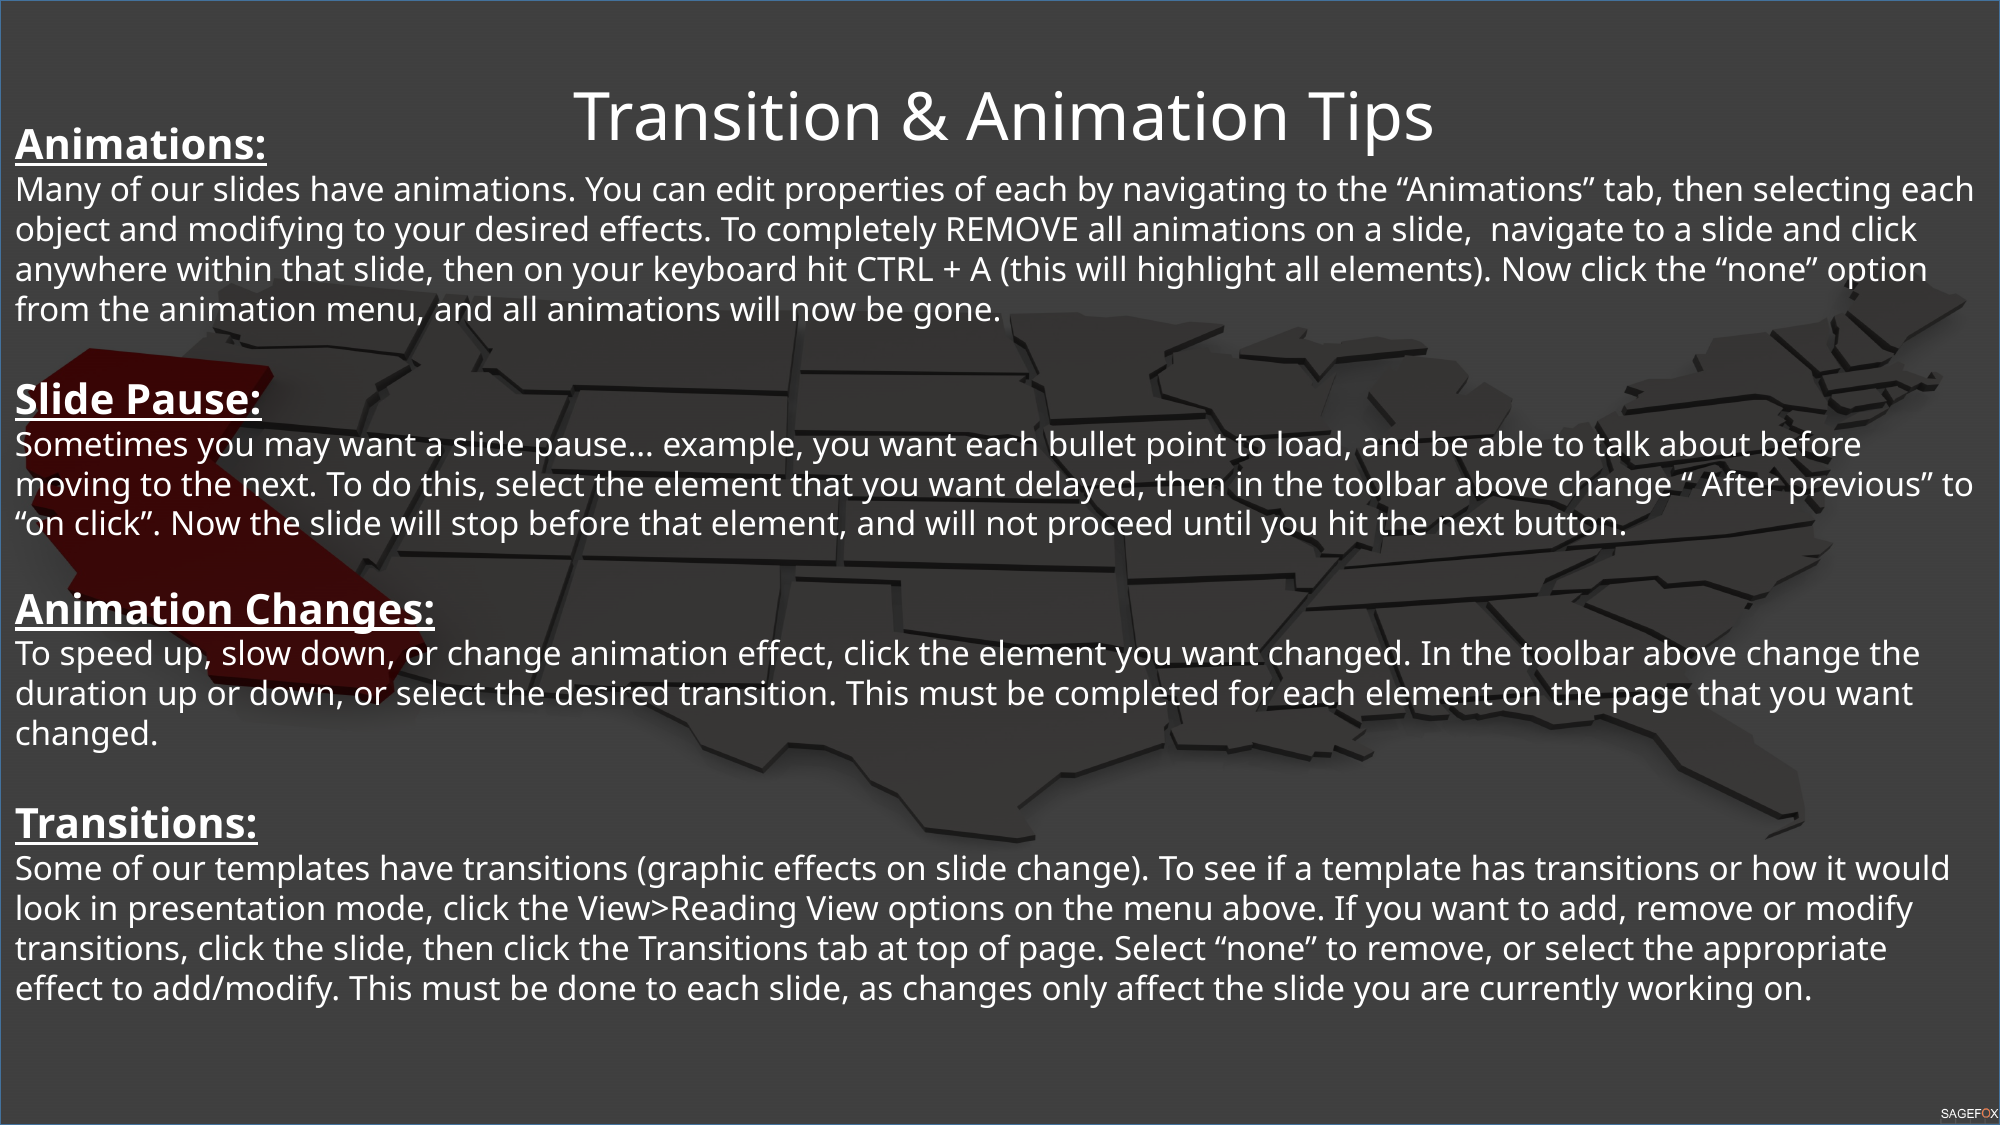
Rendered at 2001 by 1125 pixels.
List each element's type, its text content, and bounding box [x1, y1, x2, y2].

title Transition & Animation Tips [477, 59, 1532, 177]
text_box Animations: Many of our slides have animations. You can edit properties of each by navigating to the “Animations” tab, then selecting each object and modifying to your desired effects. To completely REMOVE all animations on a slide, navigate to a slide and click anywhere within that slide, then on your keyboard hit CTRL + A (this will highlight all elements). Now click the “none” option from the animation menu, and all animations will now be gone. Slide Pause: Sometimes you may want a slide pause… example, you want each bullet point to load, and be able to talk about before moving to the next. To do this, select the element that you want delayed, then in the toolbar above change “ After previous” to “on click”. Now the slide will stop before that element, and will not proceed until you hit the next button. Animation Changes: To speed up, slow down, or change animation effect, click the element you want changed. In the toolbar above change the duration up or down, or select the desired transition. This must be completed for each element on the page that you want changed. Transitions: Some of our templates have transitions (graphic effects on slide change). To see if a template has transitions or how it would look in presentation mode, click the View>Reading View options on the menu above. If you want to add, remove or modify transitions, click the slide, then click the Transitions tab at top of page. Select “none” to remove, or select the appropriate effect to add/modify. This must be done to each slide, as changes only affect the slide you are currently working on. [0, 0, 2000, 1125]
